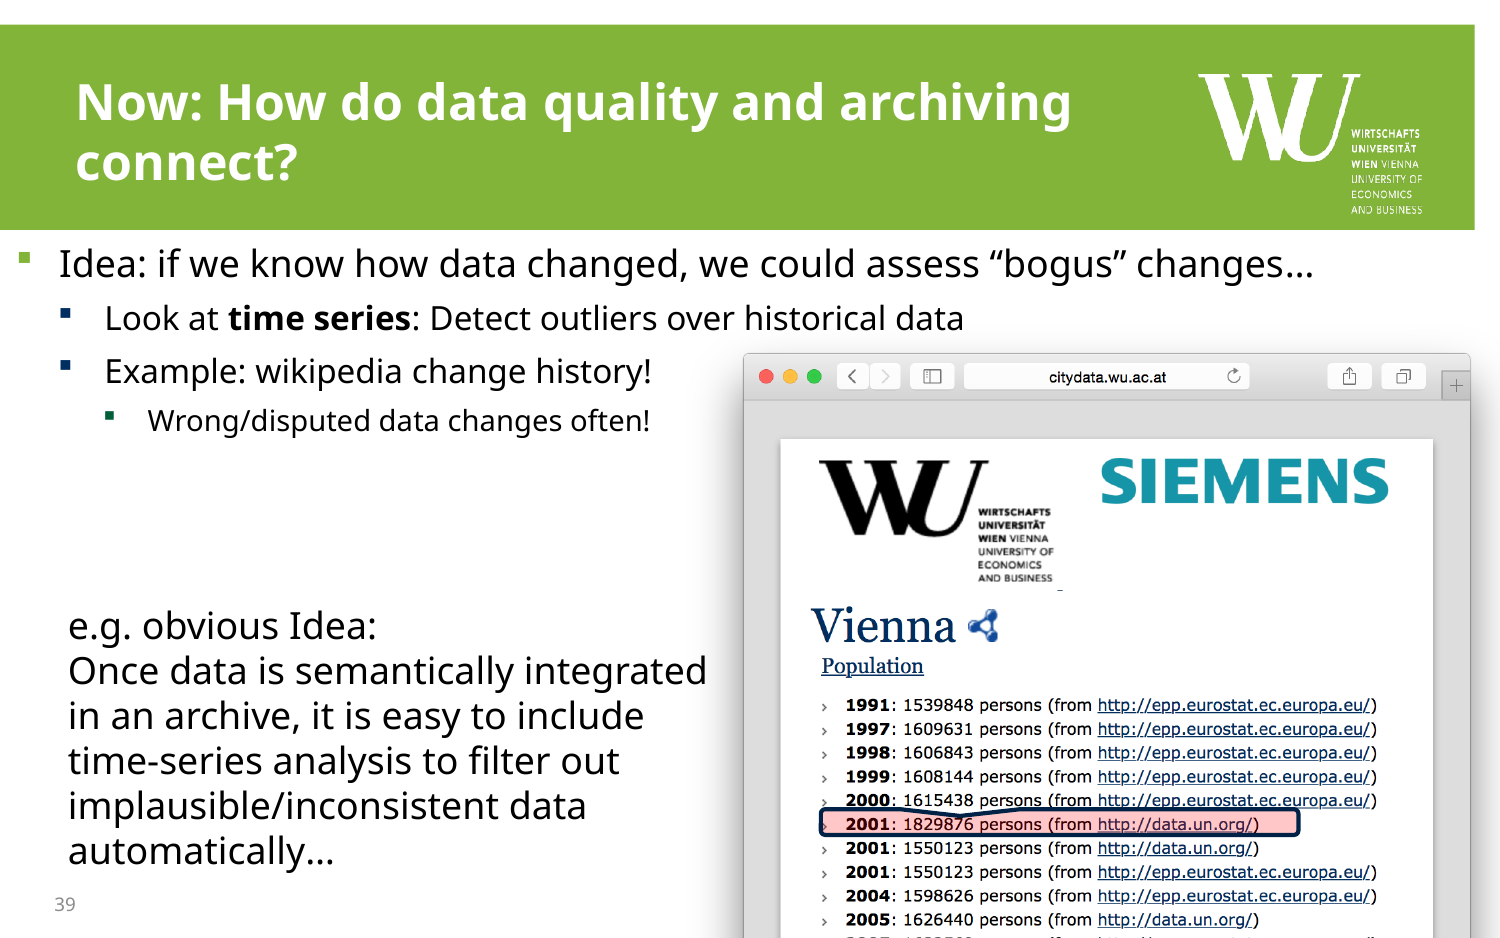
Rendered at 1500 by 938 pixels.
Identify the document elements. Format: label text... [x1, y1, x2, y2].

title Now: How do data quality and archiving connect? [75, 52, 1107, 209]
text_box e.g. obvious Idea: Once data is semantically integrated in an archive, it is easy to include time-series analysis to filter out implausible/inconsistent data automatically… [53, 594, 670, 880]
picture [1198, 74, 1422, 216]
slide_number 39 [15, 880, 76, 931]
list Idea: if we know how data changed, we could assess “bogus” changes… Look at time series: Detect outliers over historical data Example: wikipedia change history! Wrong/disputed data changes often! [15, 232, 1477, 854]
picture [675, 314, 1500, 938]
